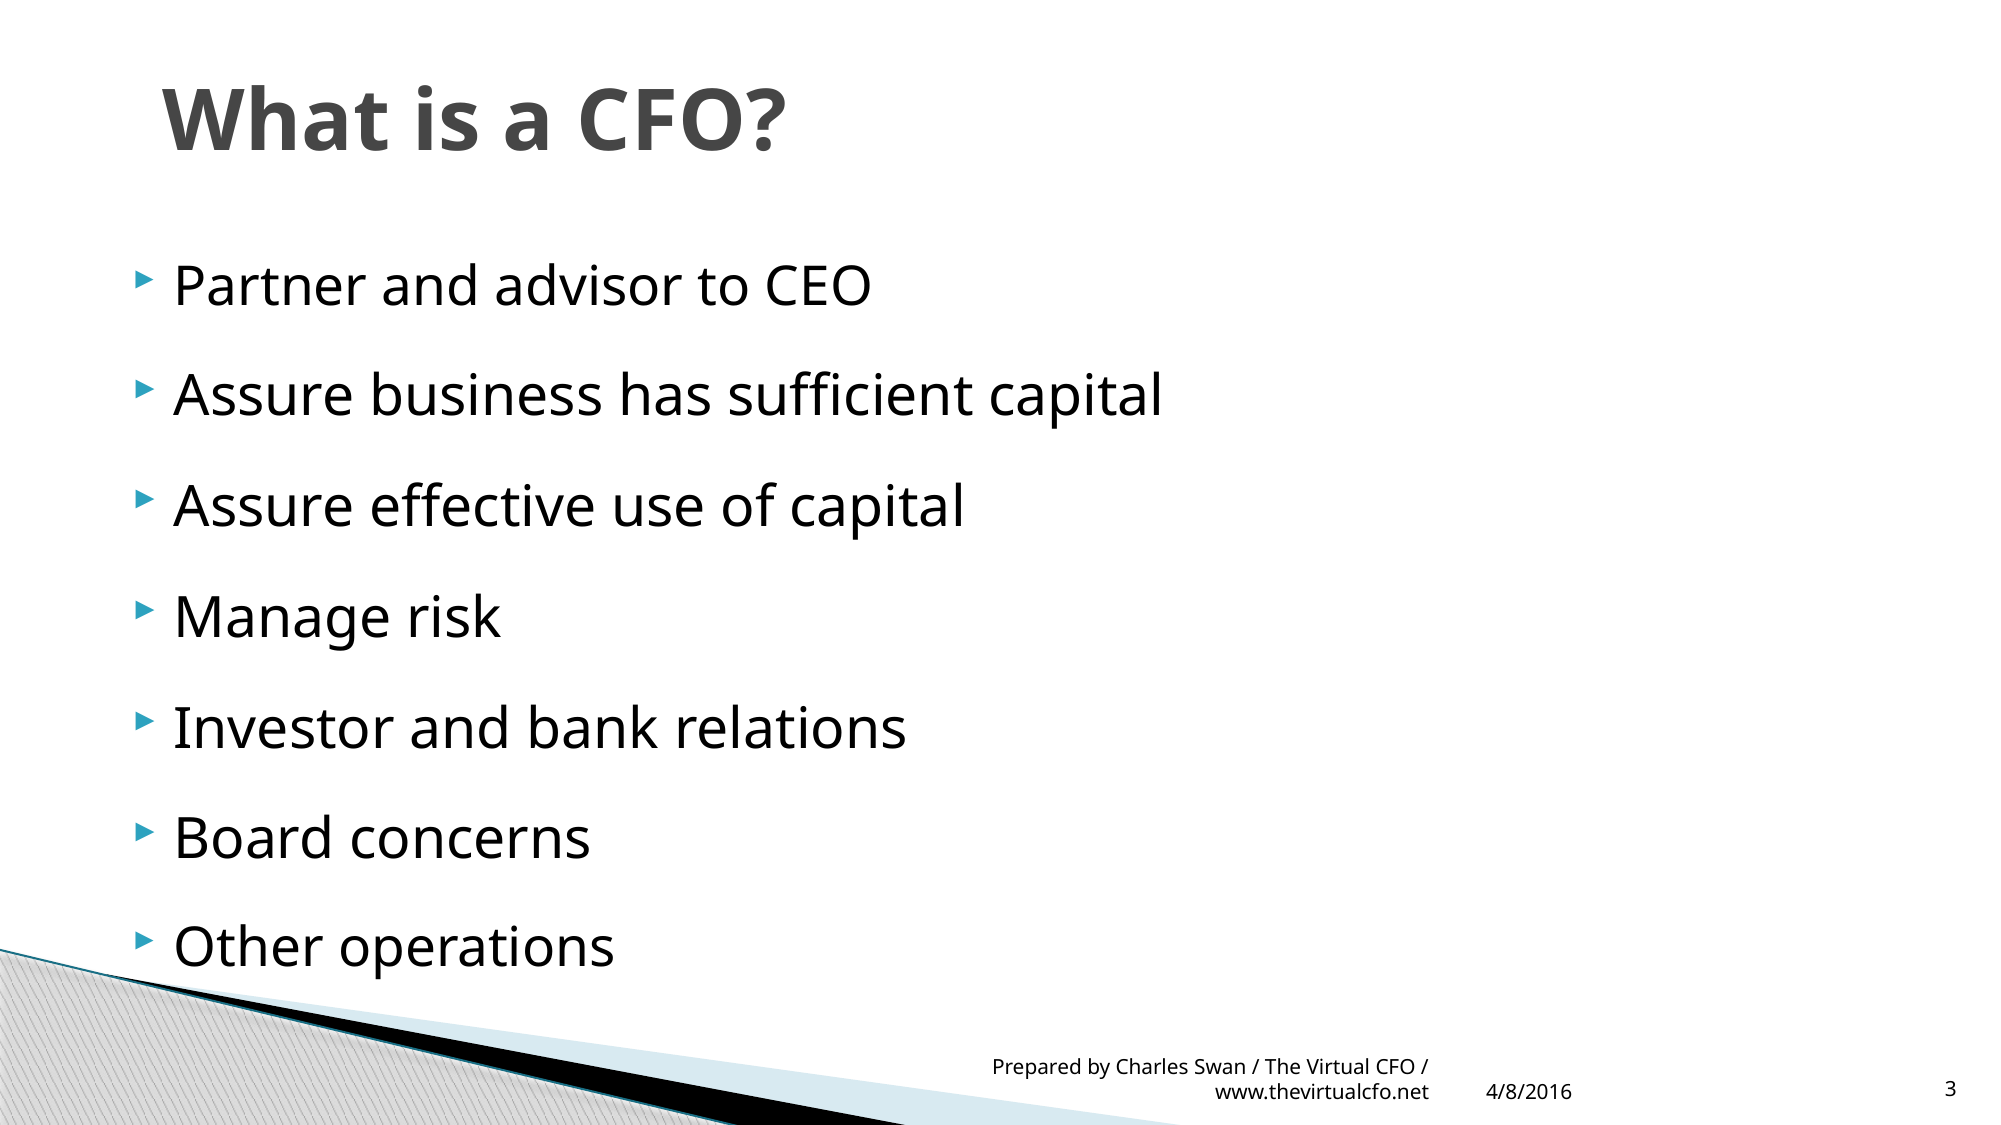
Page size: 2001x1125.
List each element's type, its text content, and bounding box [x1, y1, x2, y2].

list Partner and advisor to CEO Assure business has sufficient capital Assure effective use of capital Manage risk Investor and bank relations Board concerns Other operations [99, 243, 1900, 986]
slide_number 3 [1891, 1051, 1972, 1112]
footer Prepared by Charles Swan / The Virtual CFO / www.thevirtualcfo.net [929, 1051, 1444, 1112]
title What is a CFO? [147, 22, 1948, 211]
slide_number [1471, 1051, 1891, 1112]
